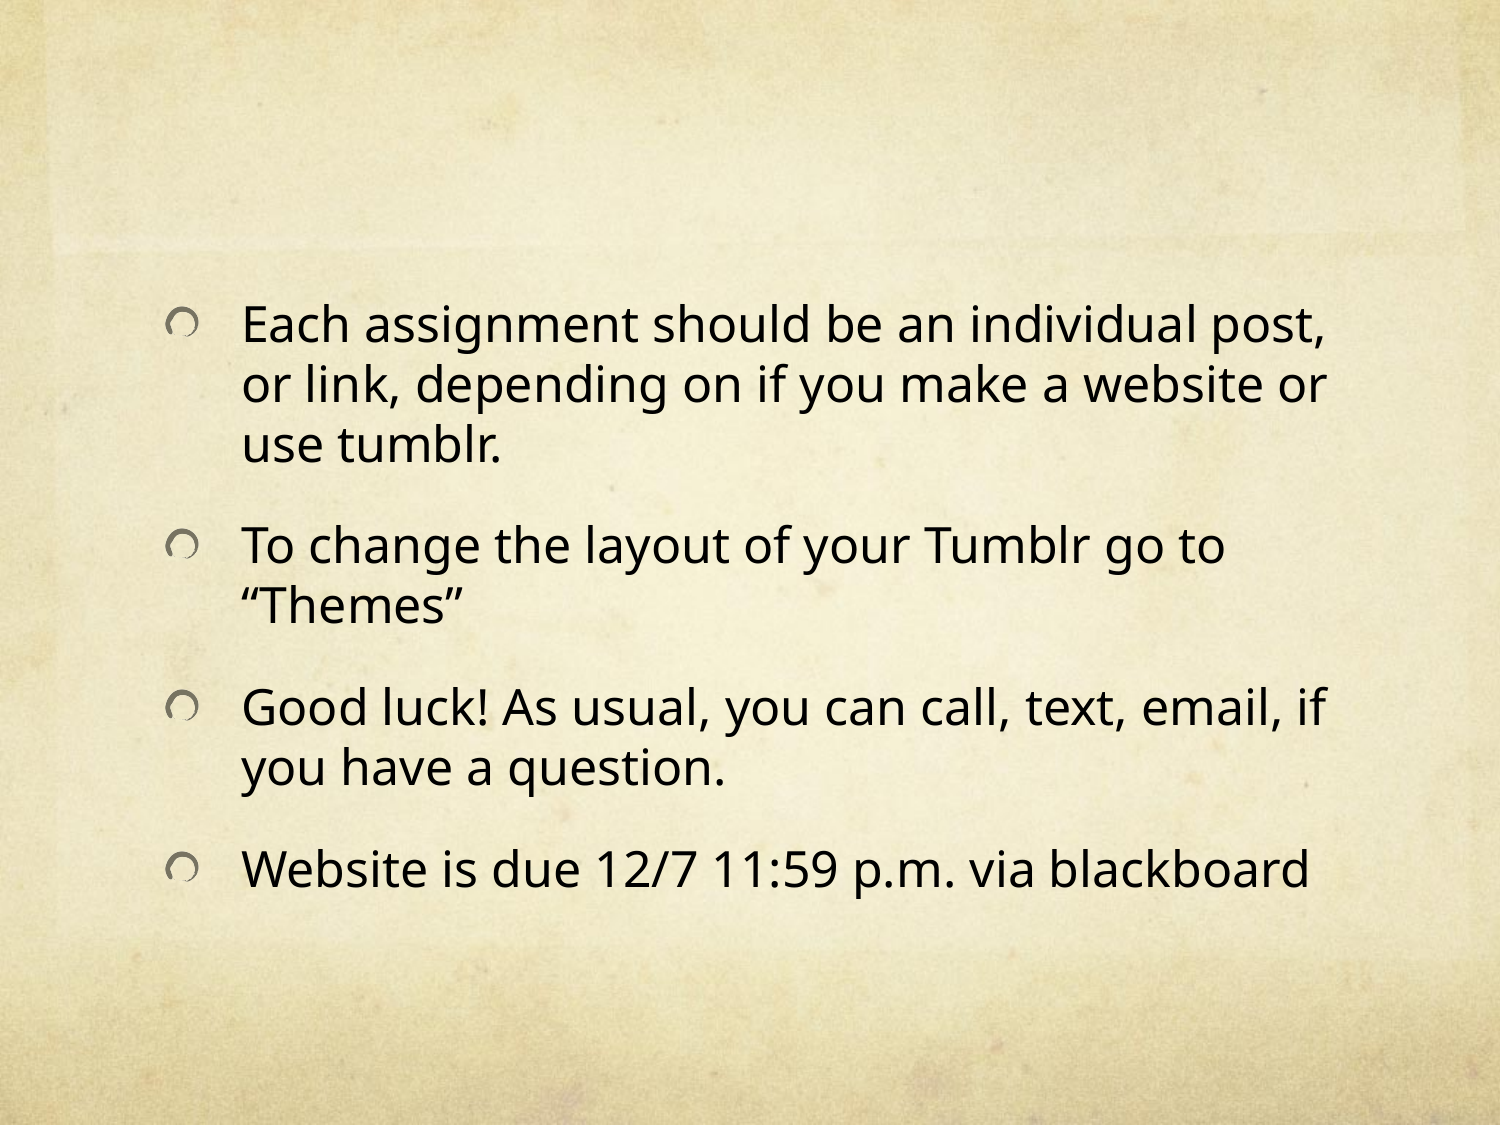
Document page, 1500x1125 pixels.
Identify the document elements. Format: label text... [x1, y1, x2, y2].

picture [0, 0, 1500, 1125]
list Each assignment should be an individual post, or link, depending on if you make a website or use tumblr. To change the layout of your Tumblr go to “Themes” Good luck! As usual, you can call, text, email, if you have a question. Website is due 12/7 11:59 p.m. via blackboard [150, 284, 1350, 950]
